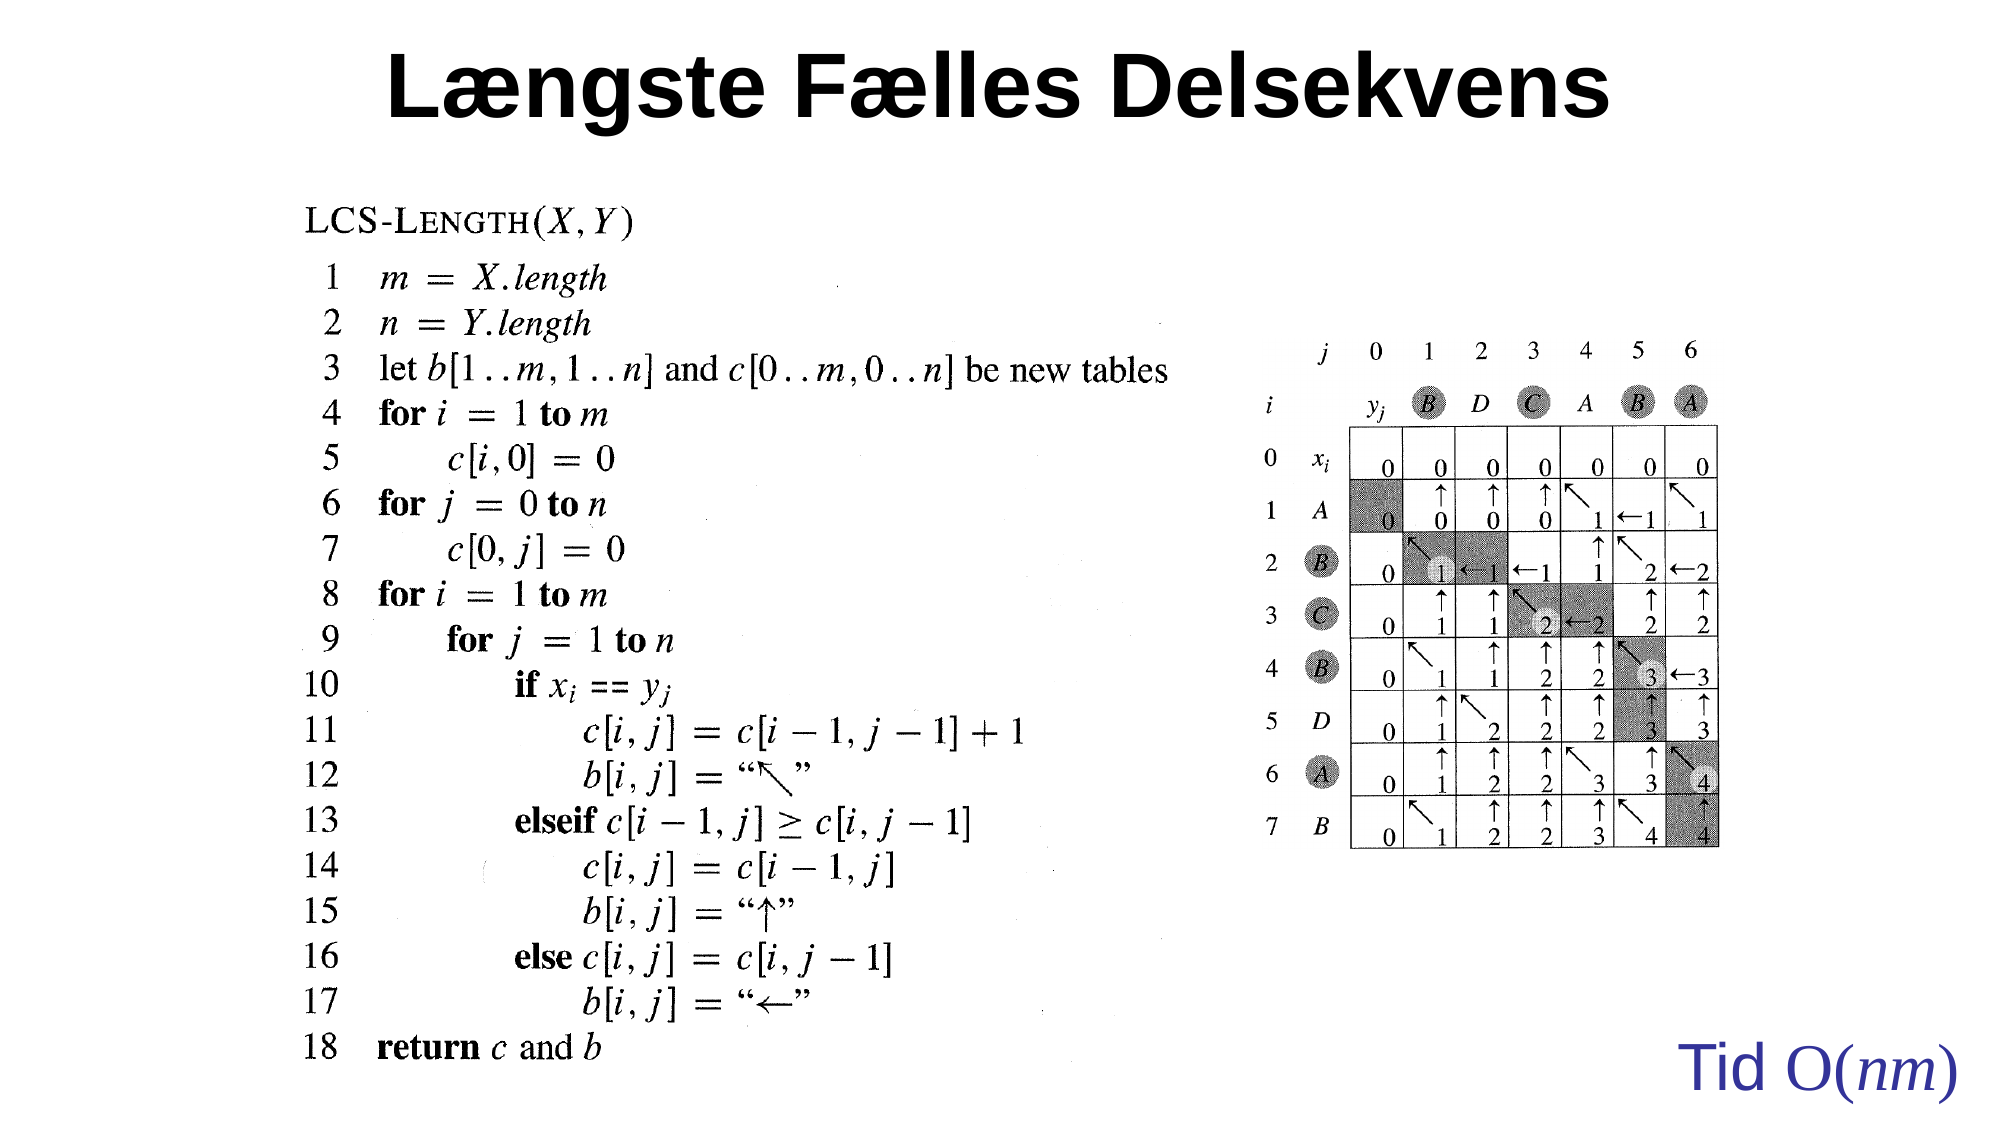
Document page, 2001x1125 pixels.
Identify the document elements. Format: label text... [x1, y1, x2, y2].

list Tid O(nm) [1524, 1025, 1976, 1114]
title Længste Fælles Delsekvens [249, 0, 1751, 163]
picture [1262, 337, 1725, 851]
picture [299, 199, 1175, 1063]
